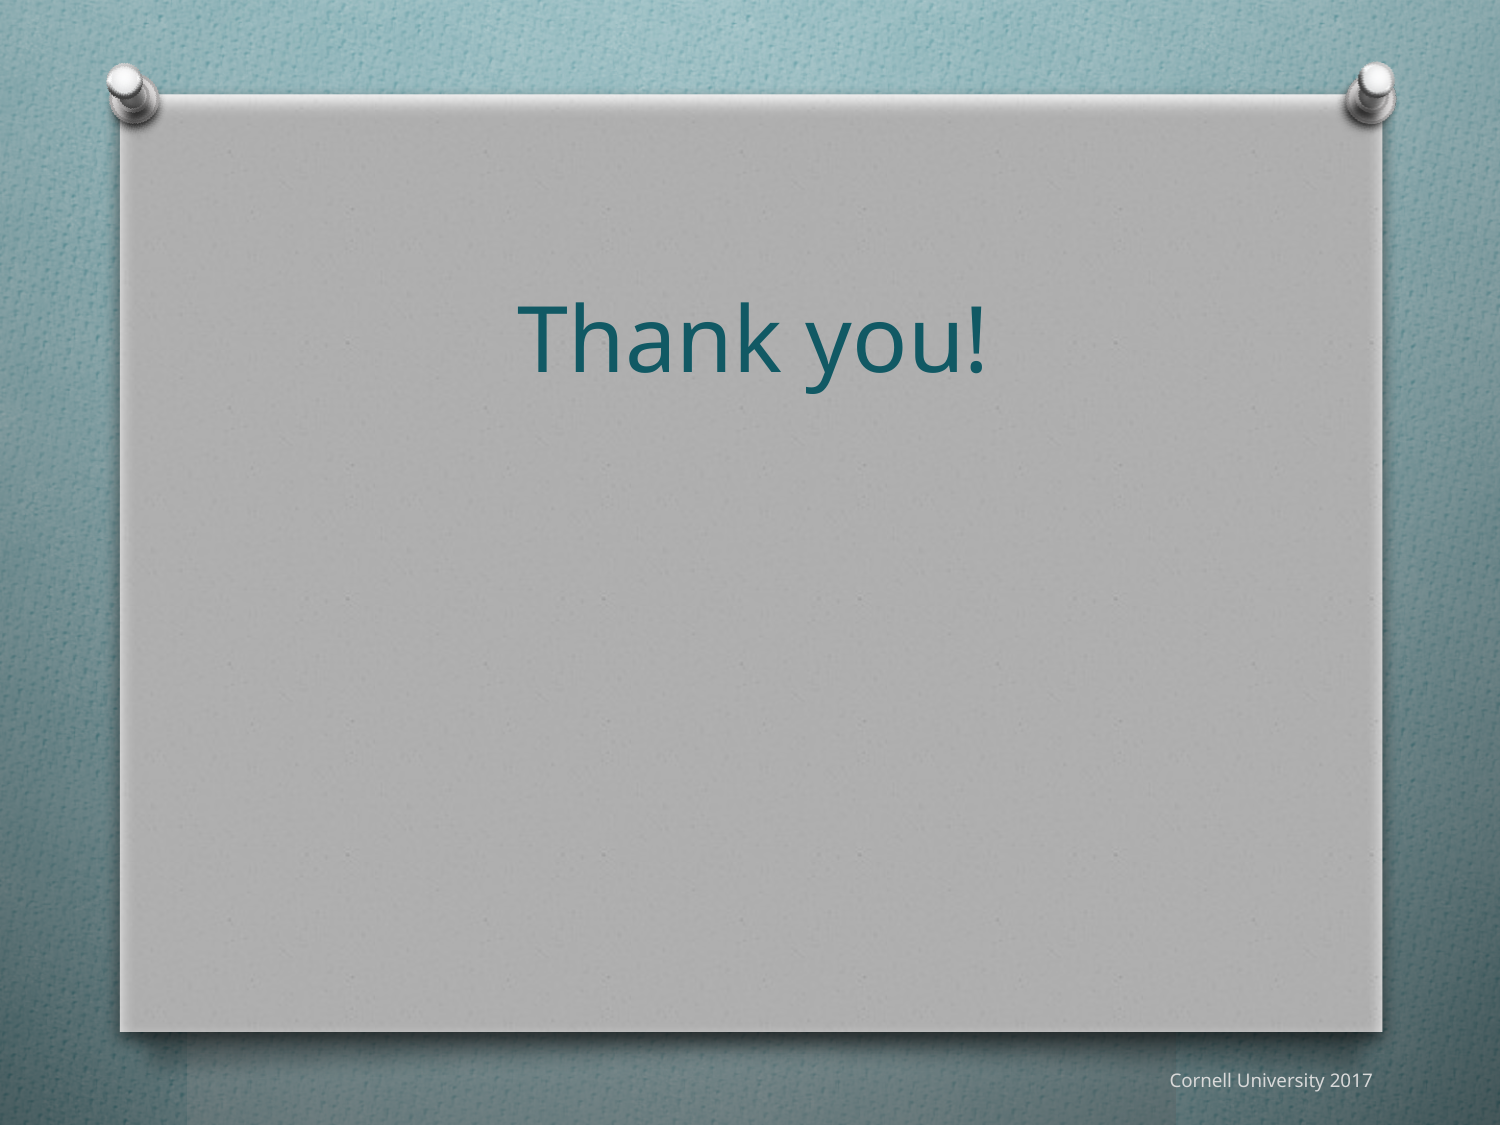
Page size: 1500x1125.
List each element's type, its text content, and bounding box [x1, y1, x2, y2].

title Thank you! [182, 237, 1325, 435]
footer Cornell University 2017 [296, 1050, 1388, 1110]
picture [1317, 35, 1439, 156]
picture [75, 29, 198, 153]
